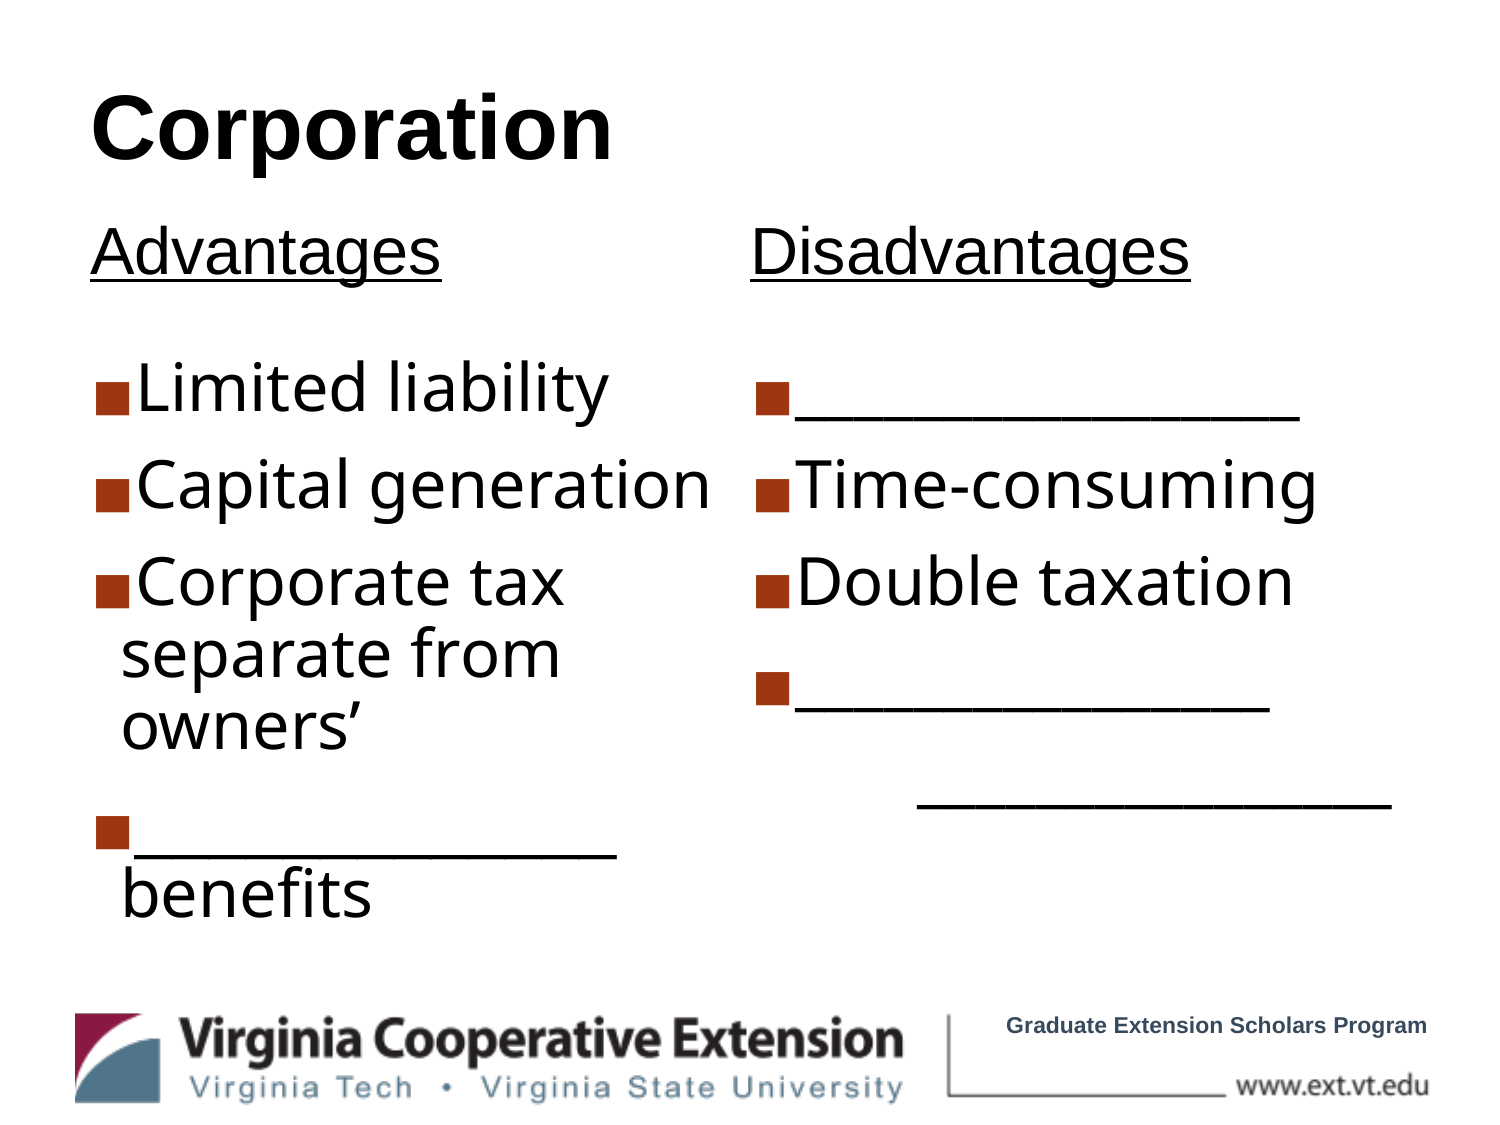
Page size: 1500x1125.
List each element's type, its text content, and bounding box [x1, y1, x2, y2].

list Advantages Limited liability Capital generation Corporate tax separate from owners’ _____________ benefits Disadvantages _________________ Time-consuming Double taxation ________________ ________________ [75, 200, 1425, 992]
title Corporation [75, 45, 1425, 200]
